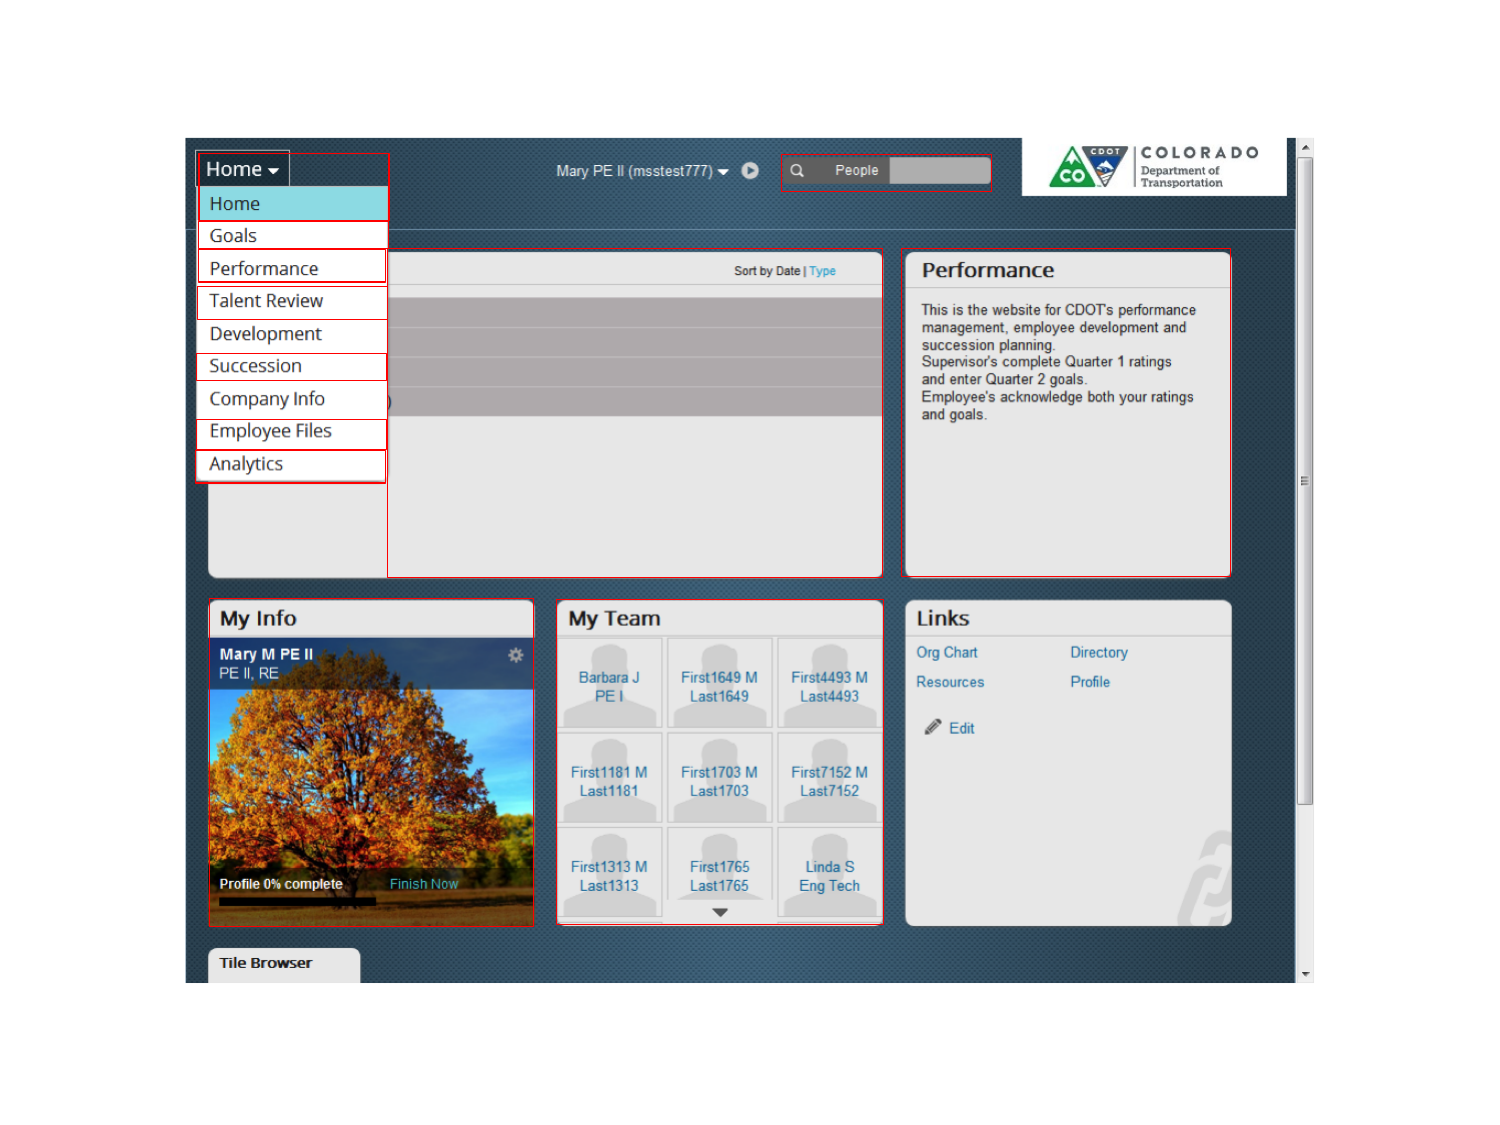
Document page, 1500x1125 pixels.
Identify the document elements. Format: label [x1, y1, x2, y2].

text_box [185, 137, 1315, 984]
